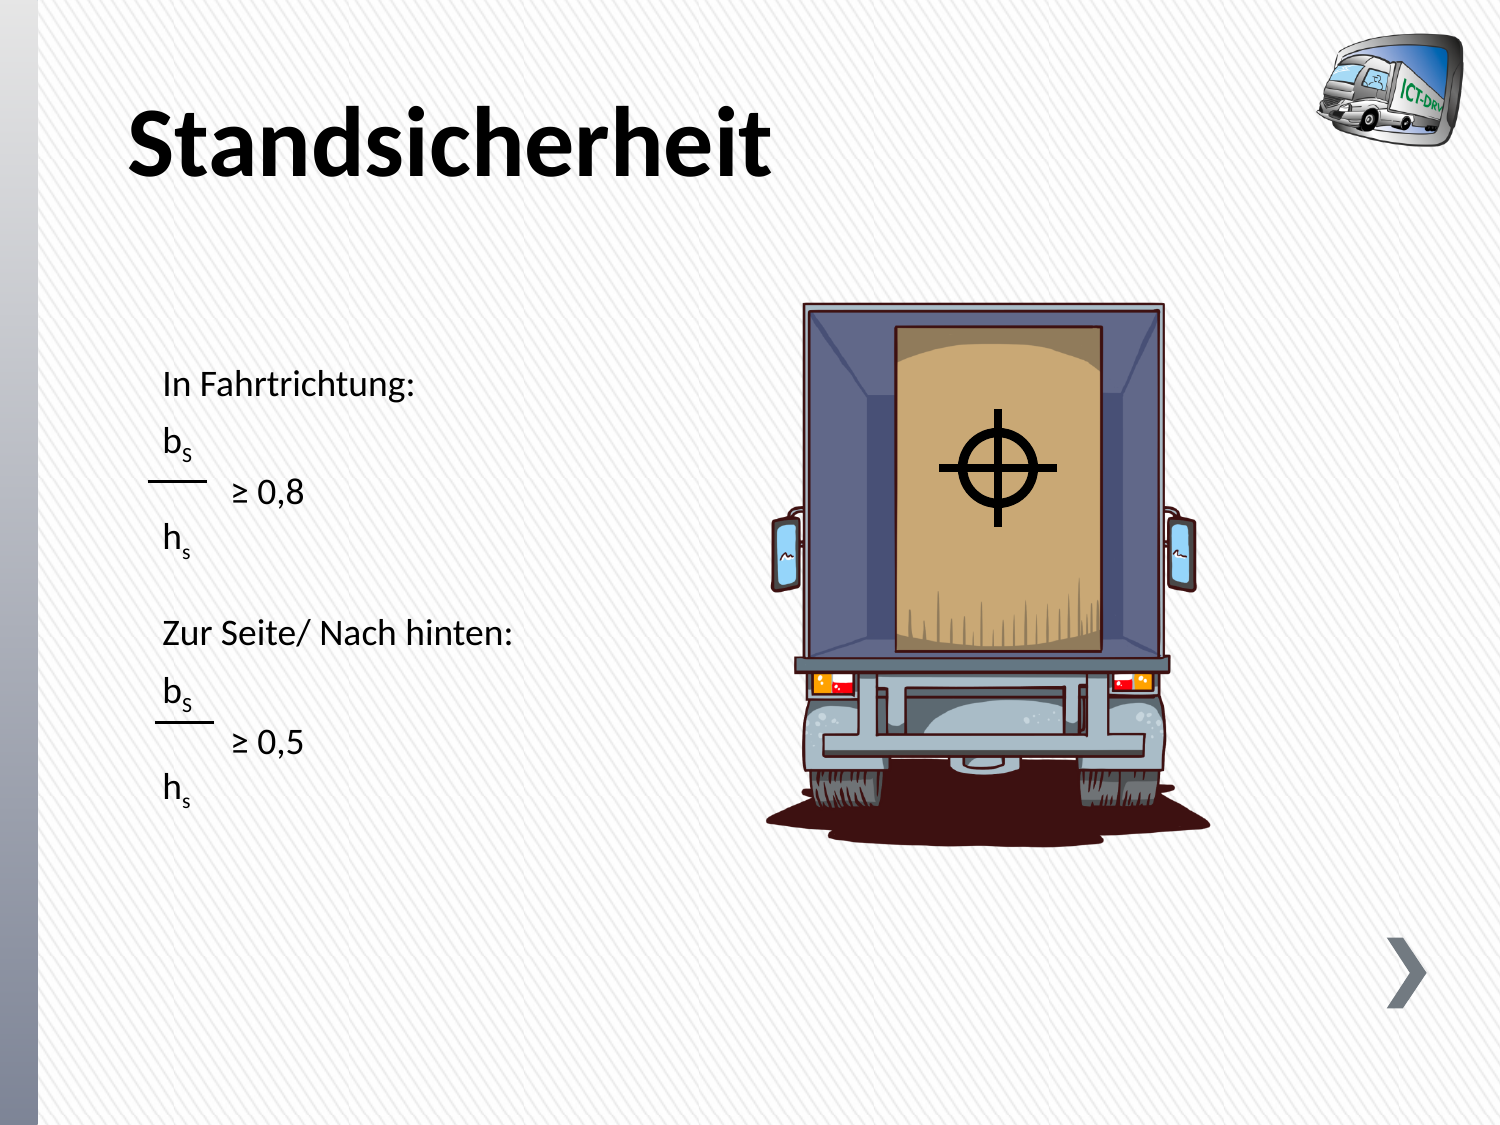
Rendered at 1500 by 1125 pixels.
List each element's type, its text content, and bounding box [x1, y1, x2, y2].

picture [1313, 30, 1466, 149]
title Standsicherheit [112, 50, 1300, 238]
text_box In Fahrtrichtung: bS ≥ 0,8 hs Zur Seite/ Nach hinten: bS ≥ 0,5 hs [147, 351, 632, 866]
picture [643, 196, 1324, 976]
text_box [938, 408, 1058, 528]
